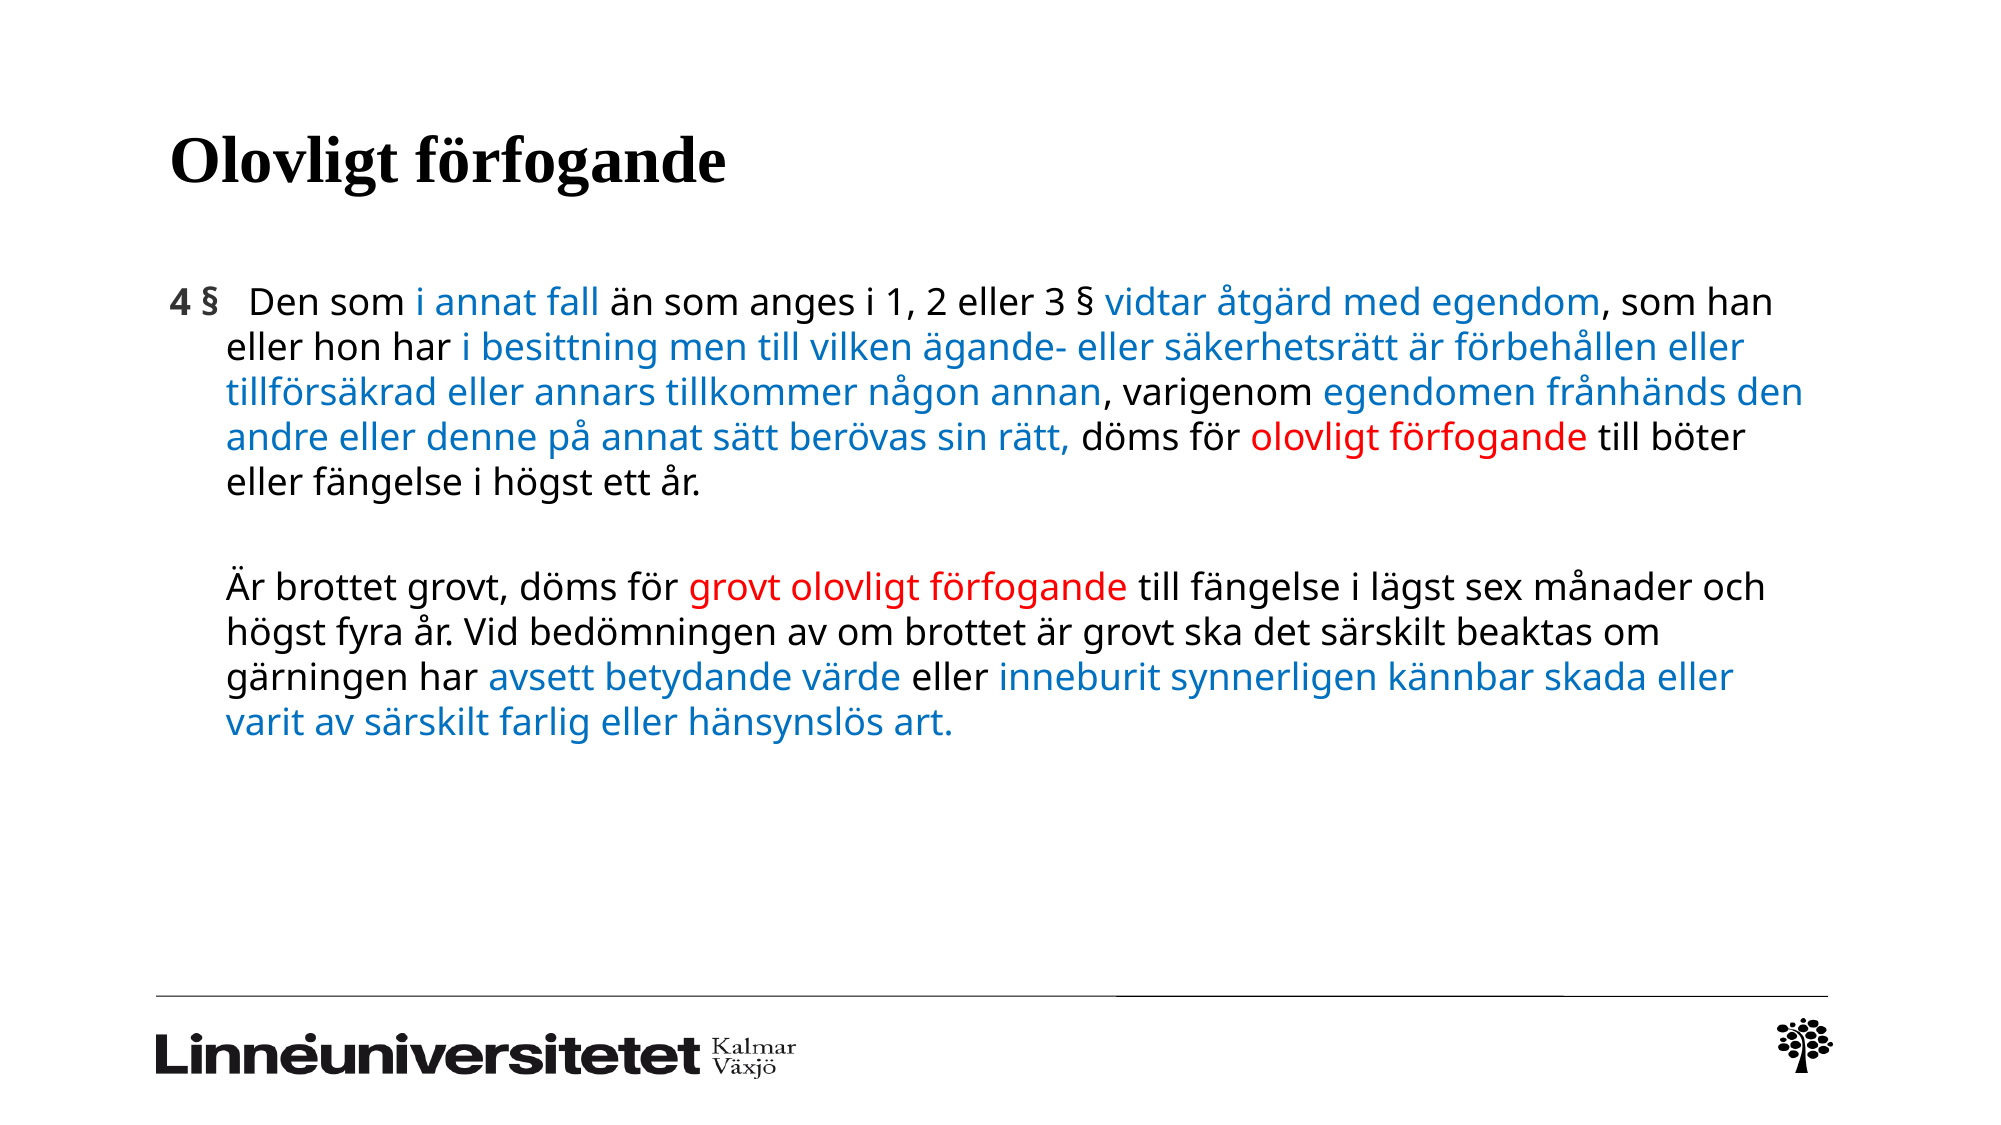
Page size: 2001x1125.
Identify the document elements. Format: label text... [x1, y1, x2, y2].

picture [156, 1033, 796, 1079]
title Olovligt förfogande [154, 132, 1827, 257]
list 4 § Den som i annat fall än som anges i 1, 2 eller 3 § vidtar åtgärd med egendom, som han eller hon har i besittning men till vilken ägande- eller säkerhetsrätt är förbehållen eller tillförsäkrad eller annars tillkommer någon annan, varigenom egendomen frånhänds den andre eller denne på annat sätt berövas sin rätt, döms för olovligt förfogande till böter eller fängelse i högst ett år. Är brottet grovt, döms för grovt olovligt förfogande till fängelse i lägst sex månader och högst fyra år. Vid bedömningen av om brottet är grovt ska det särskilt beaktas om gärningen har avsett betydande värde eller inneburit synnerligen kännbar skada eller varit av särskilt farlig eller hänsynslös art. [154, 270, 1830, 986]
picture [1777, 1018, 1833, 1073]
